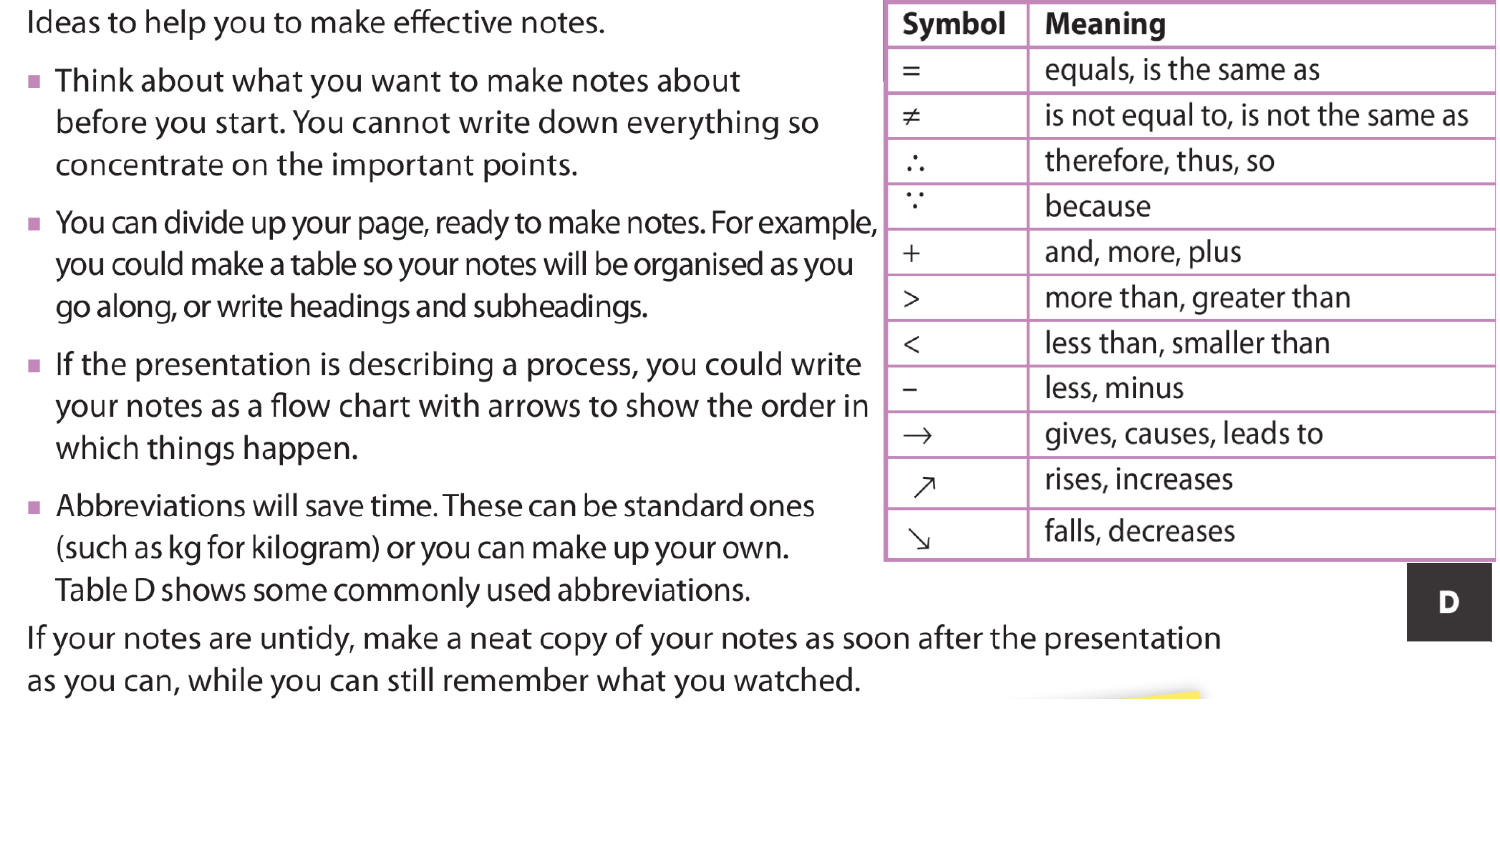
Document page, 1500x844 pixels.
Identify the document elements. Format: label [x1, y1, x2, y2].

picture [18, 0, 1500, 700]
